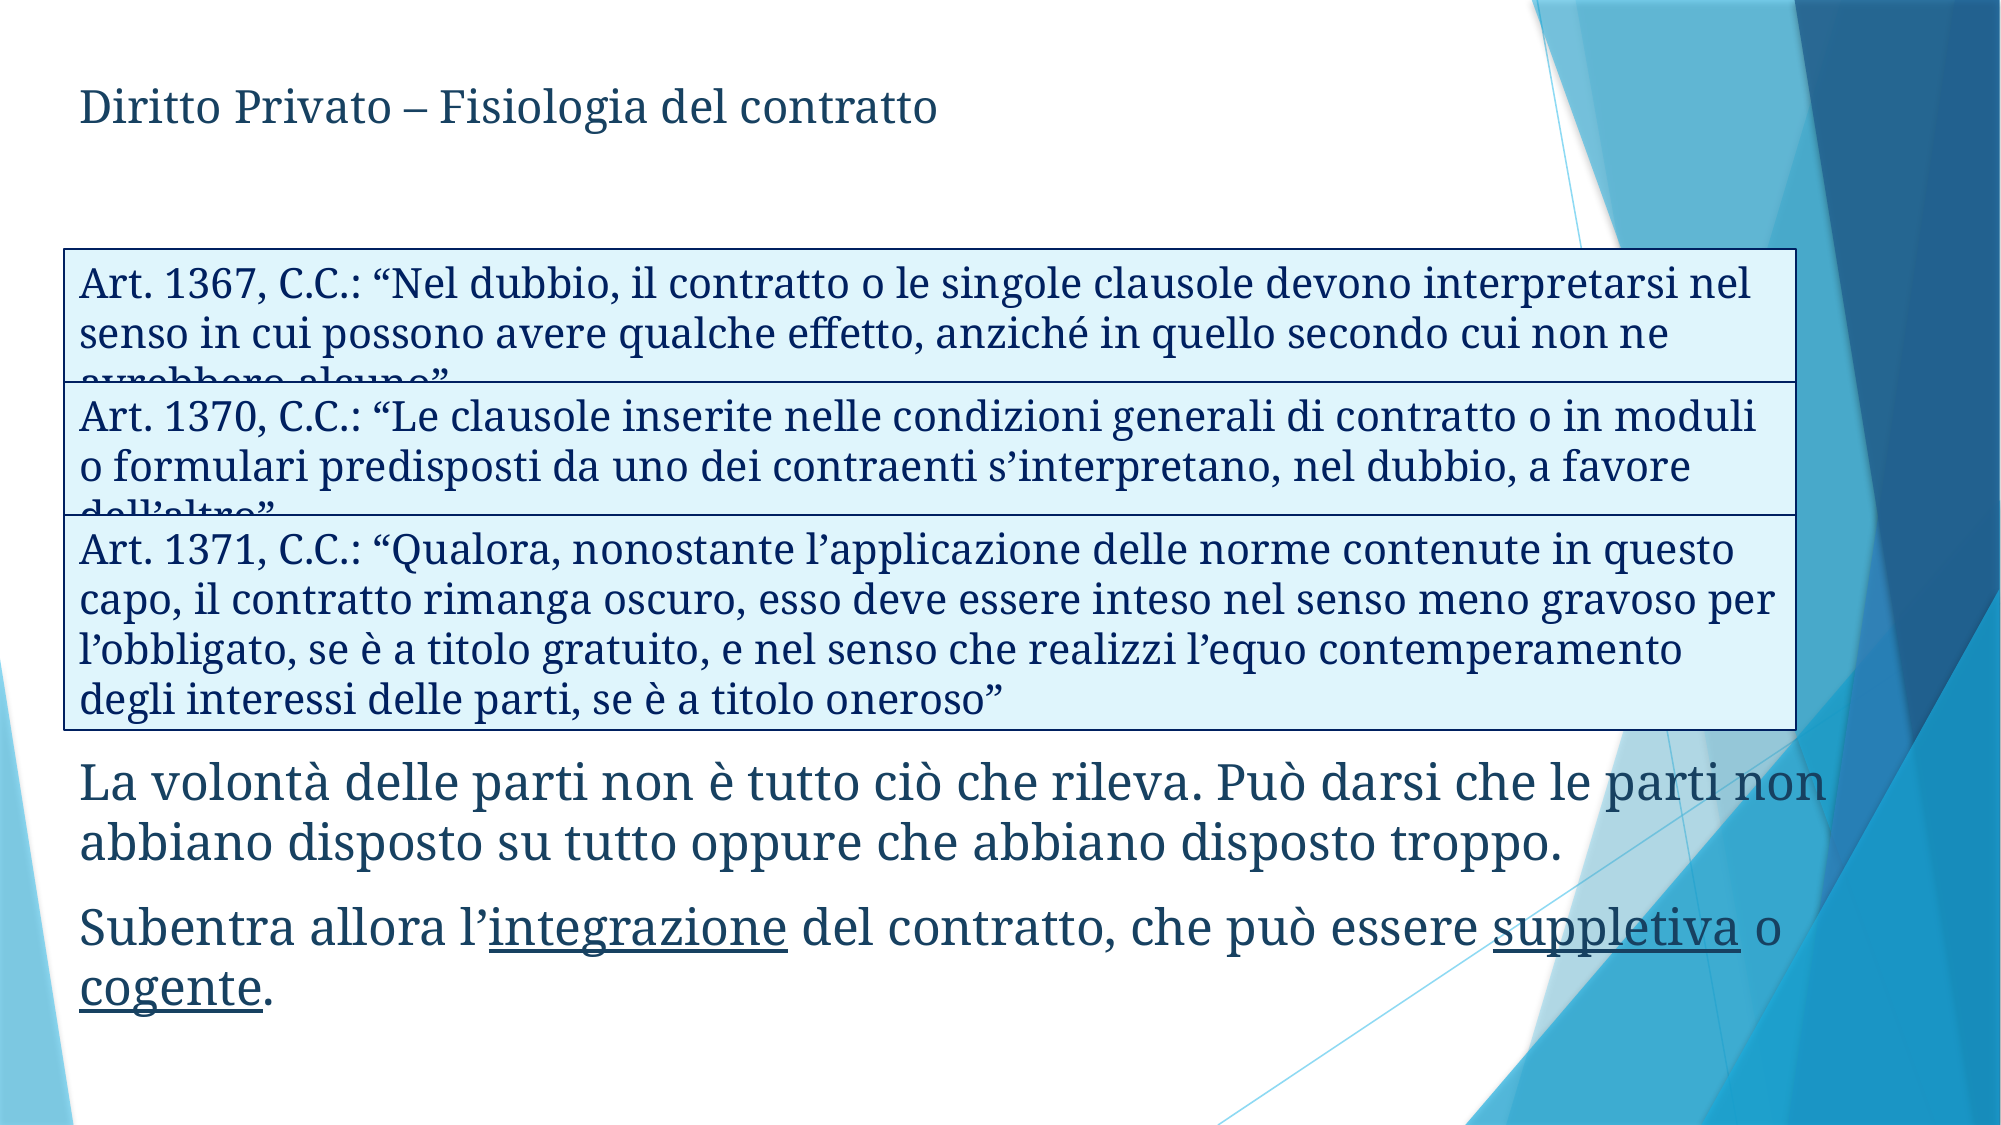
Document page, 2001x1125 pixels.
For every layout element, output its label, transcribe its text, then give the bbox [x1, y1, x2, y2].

text_box Diritto Privato – Fisiologia del contratto [64, 58, 1549, 141]
text_box La volontà delle parti non è tutto ciò che rileva. Può darsi che le parti non abbiano disposto su tutto oppure che abbiano disposto troppo. Subentra allora l’integrazione del contratto, che può essere suppletiva o cogente. [64, 232, 1888, 1008]
